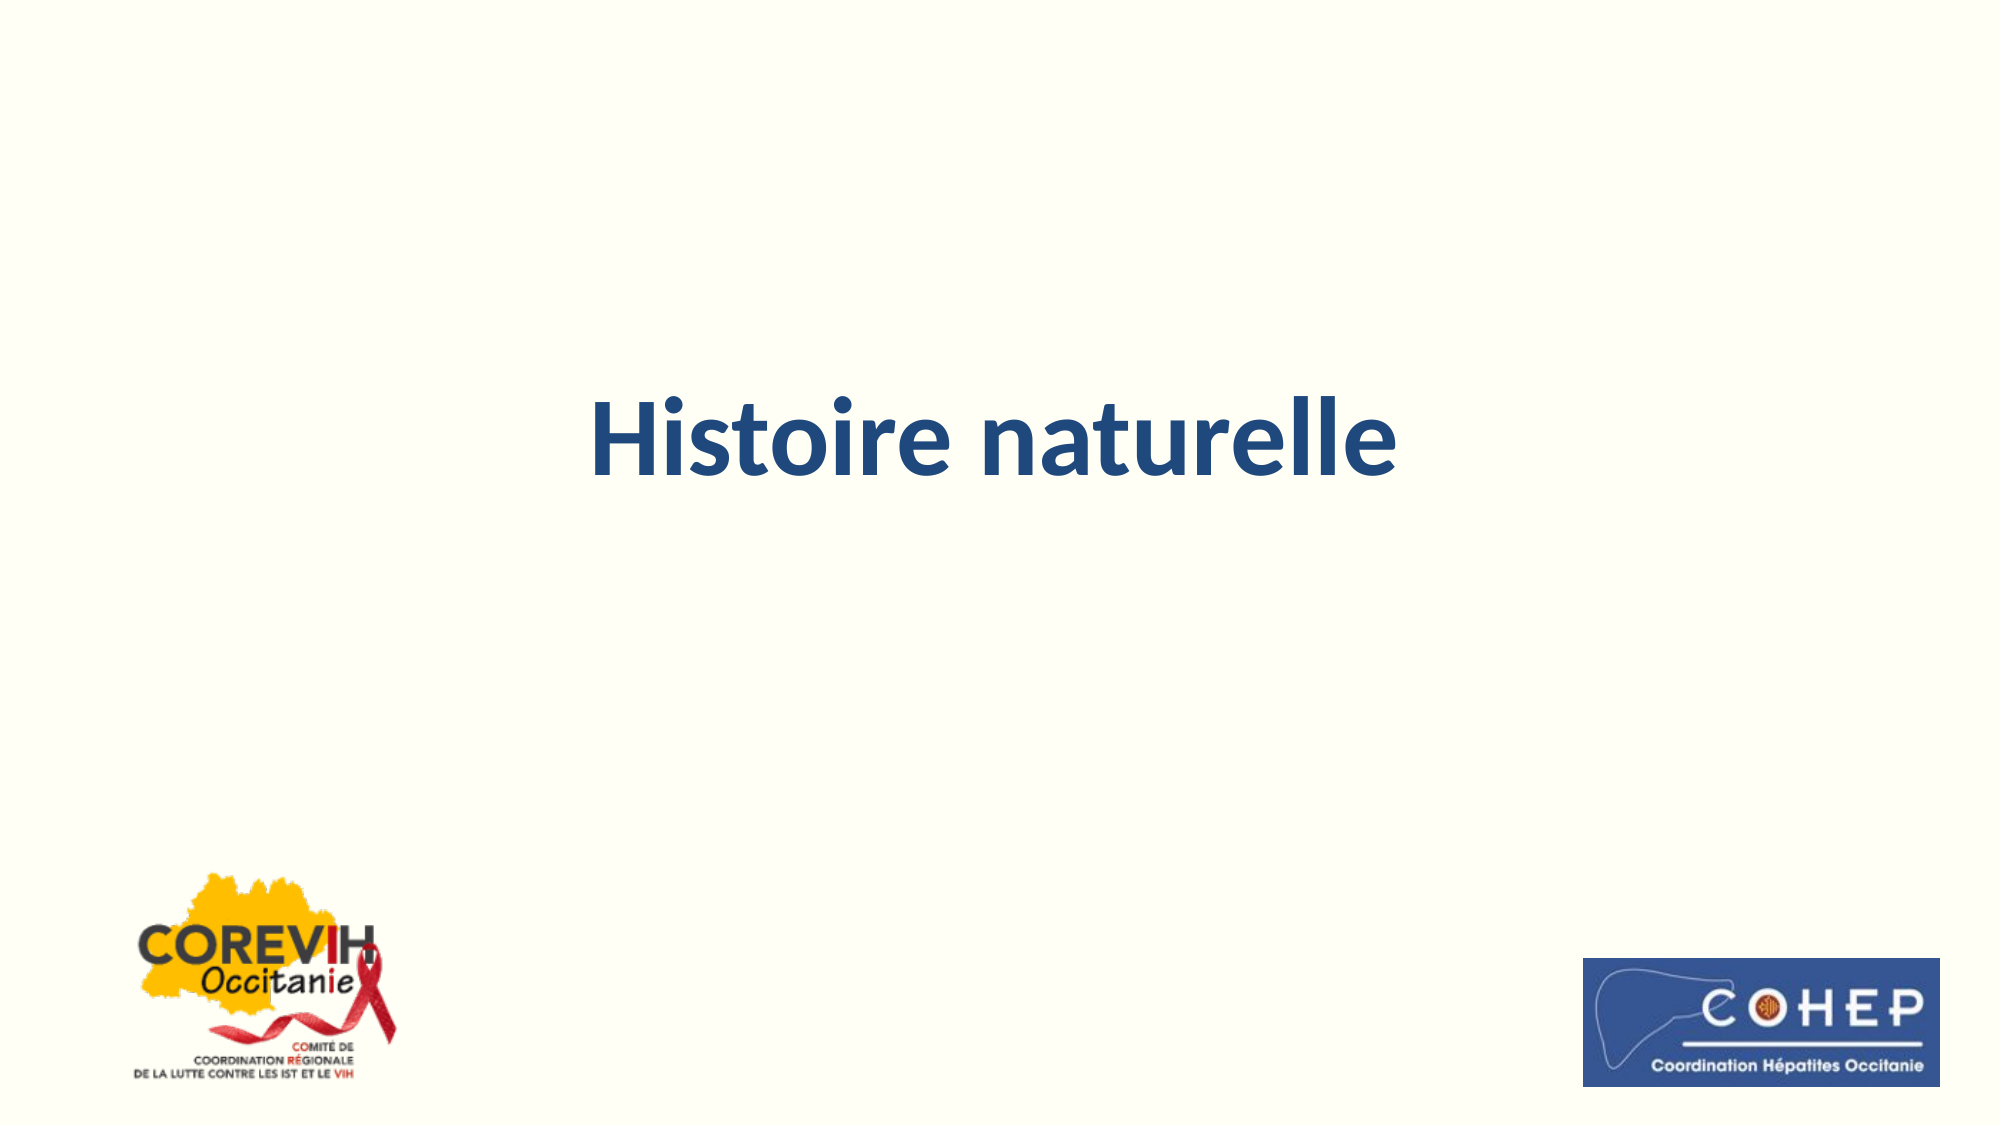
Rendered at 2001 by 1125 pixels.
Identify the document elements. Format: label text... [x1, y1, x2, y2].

picture [124, 864, 401, 1087]
picture [1583, 958, 1940, 1087]
text_box Histoire naturelle [196, 302, 1794, 581]
